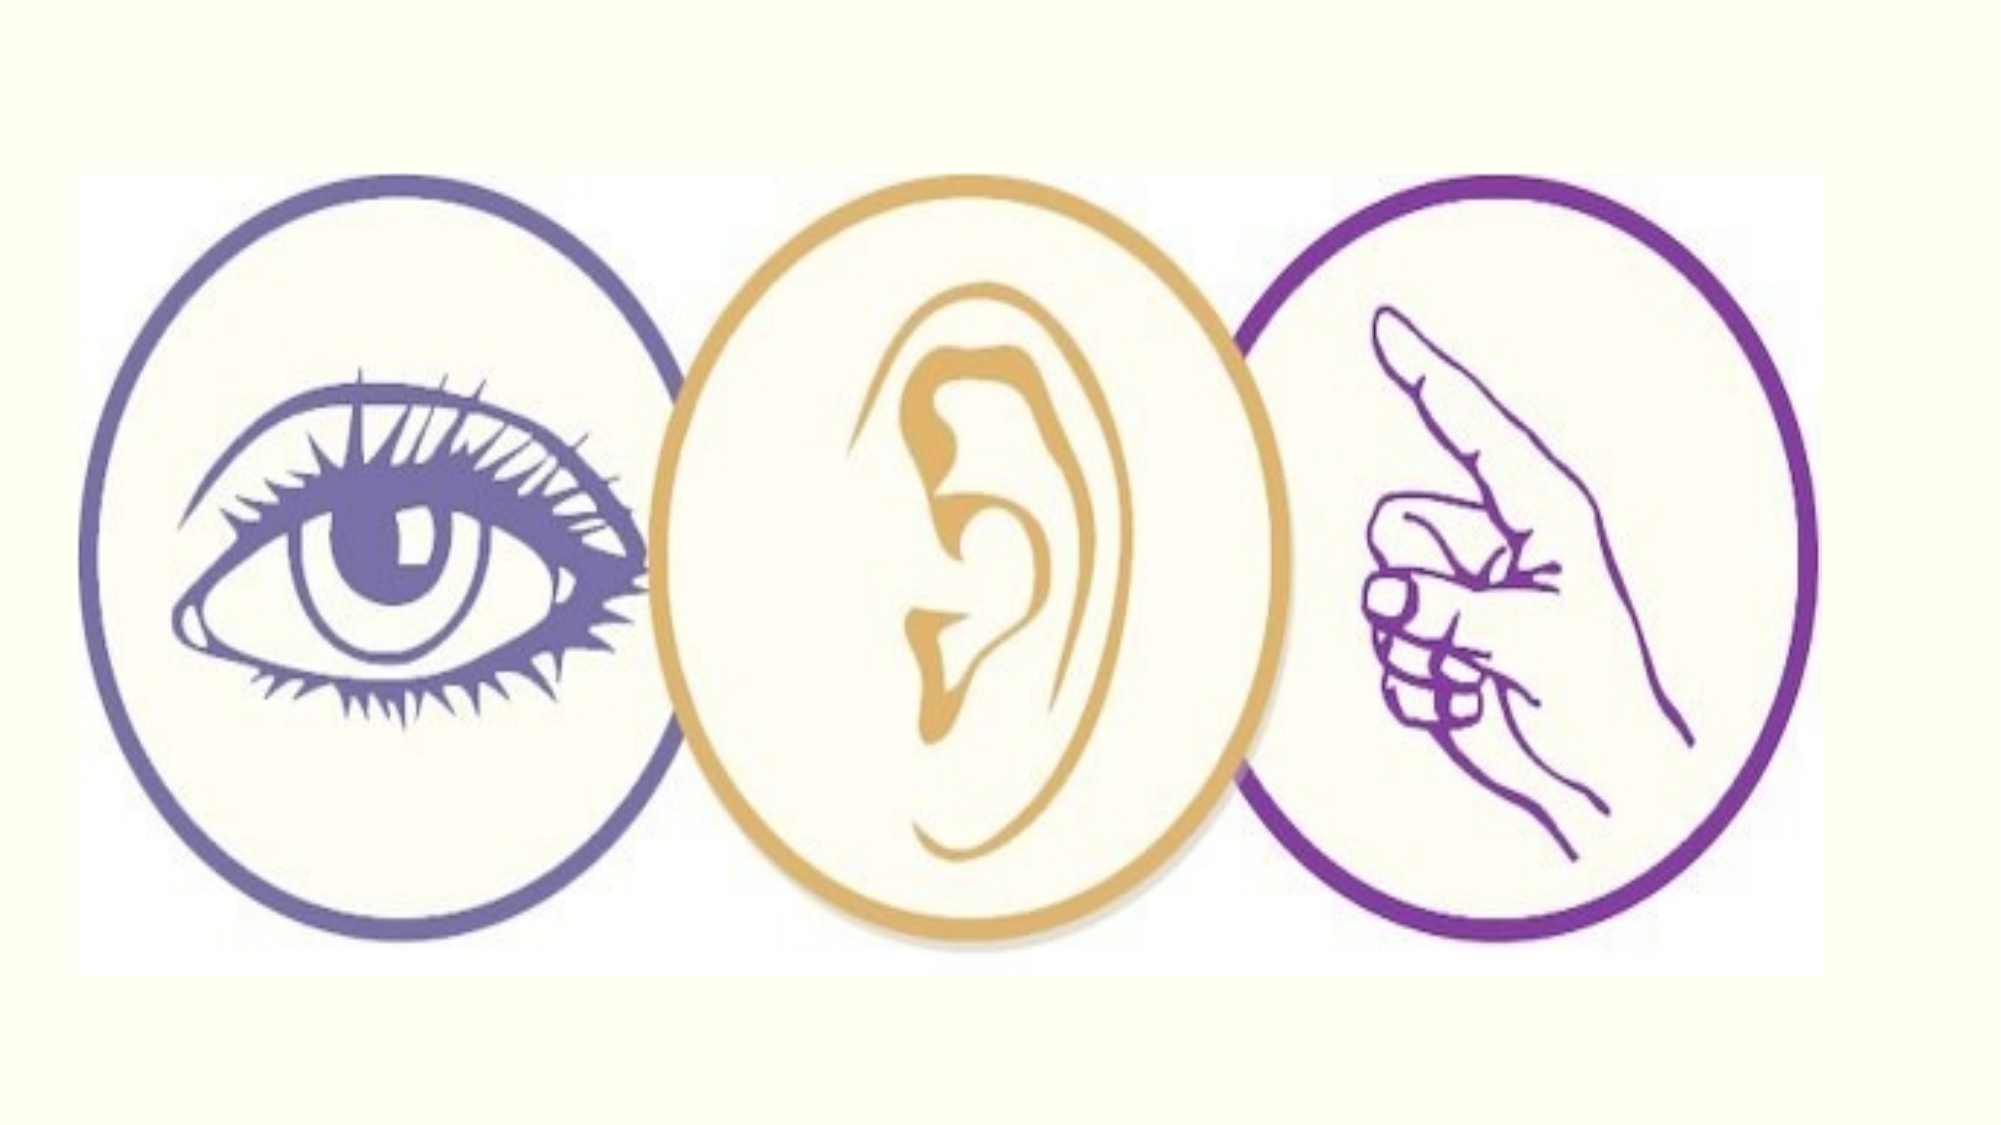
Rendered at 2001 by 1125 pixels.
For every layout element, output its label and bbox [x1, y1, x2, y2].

picture [77, 173, 1822, 975]
